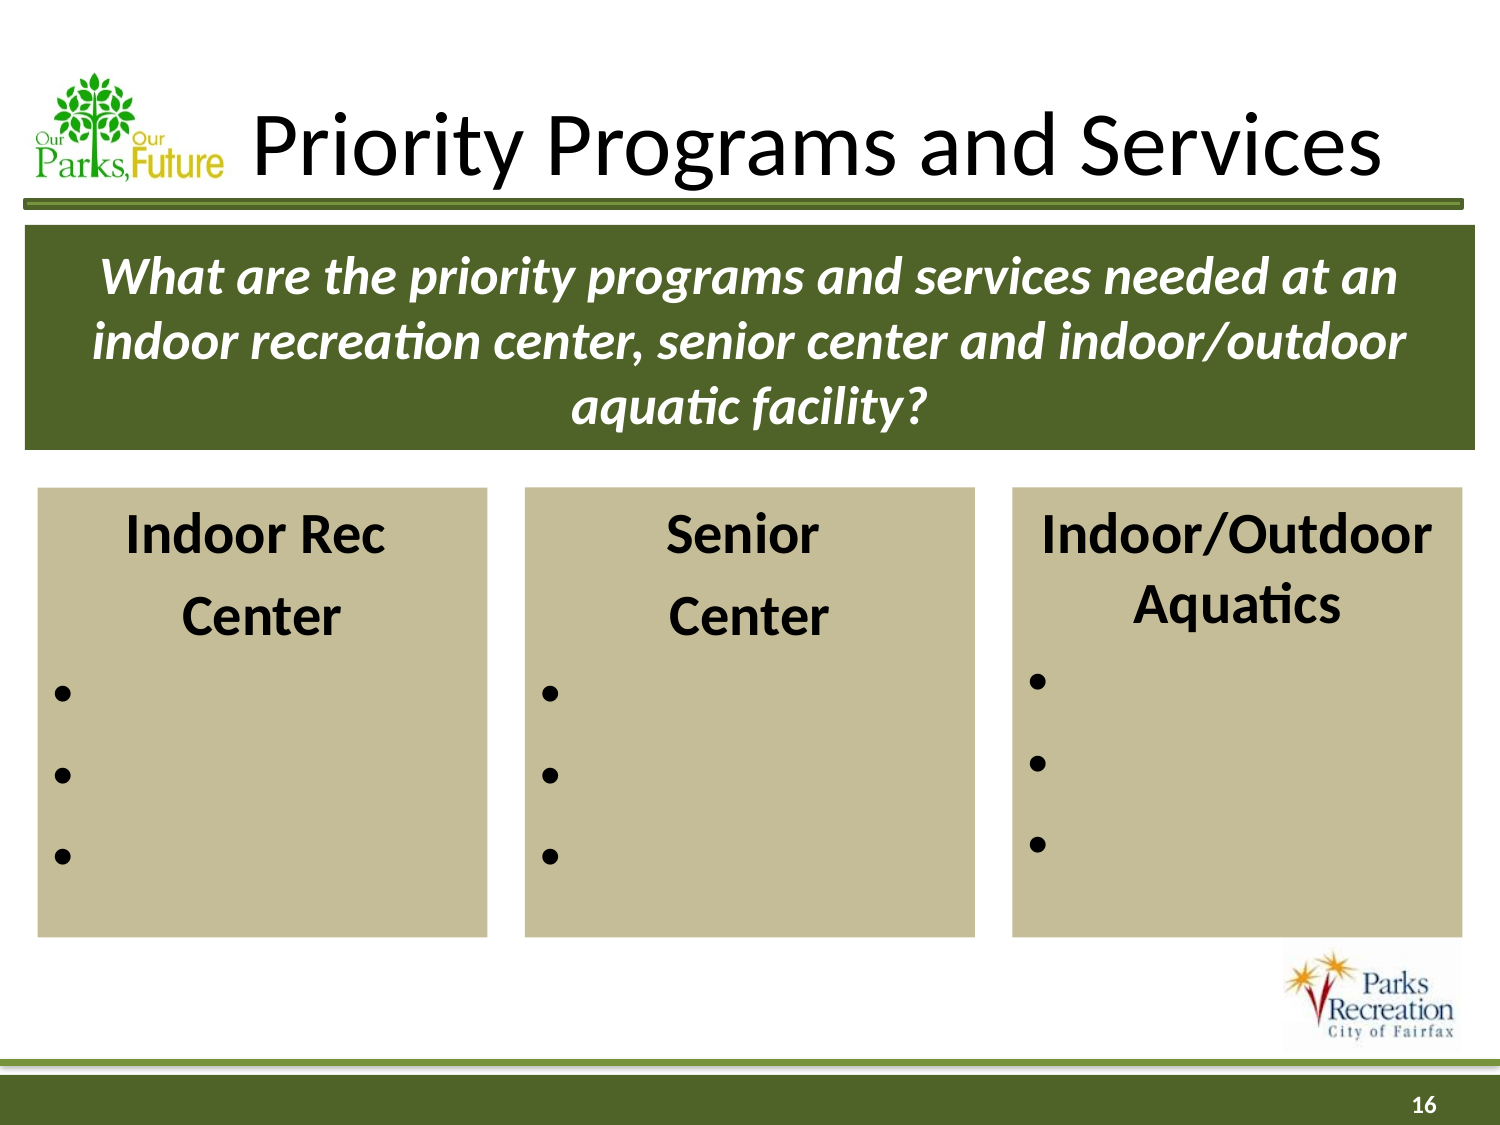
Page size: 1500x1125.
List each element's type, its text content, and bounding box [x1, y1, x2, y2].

title Priority Programs and Services [236, 44, 1463, 224]
list Indoor Rec Center [37, 487, 488, 938]
text_box Senior Center [524, 487, 975, 938]
text_box Indoor/Outdoor Aquatics [1012, 487, 1463, 938]
text_box What are the priority programs and services needed at an indoor recreation center, senior center and indoor/outdoor aquatic facility? [24, 224, 1475, 450]
slide_number 16 [1101, 1074, 1452, 1125]
picture [1283, 938, 1461, 1053]
picture [3, 62, 236, 191]
